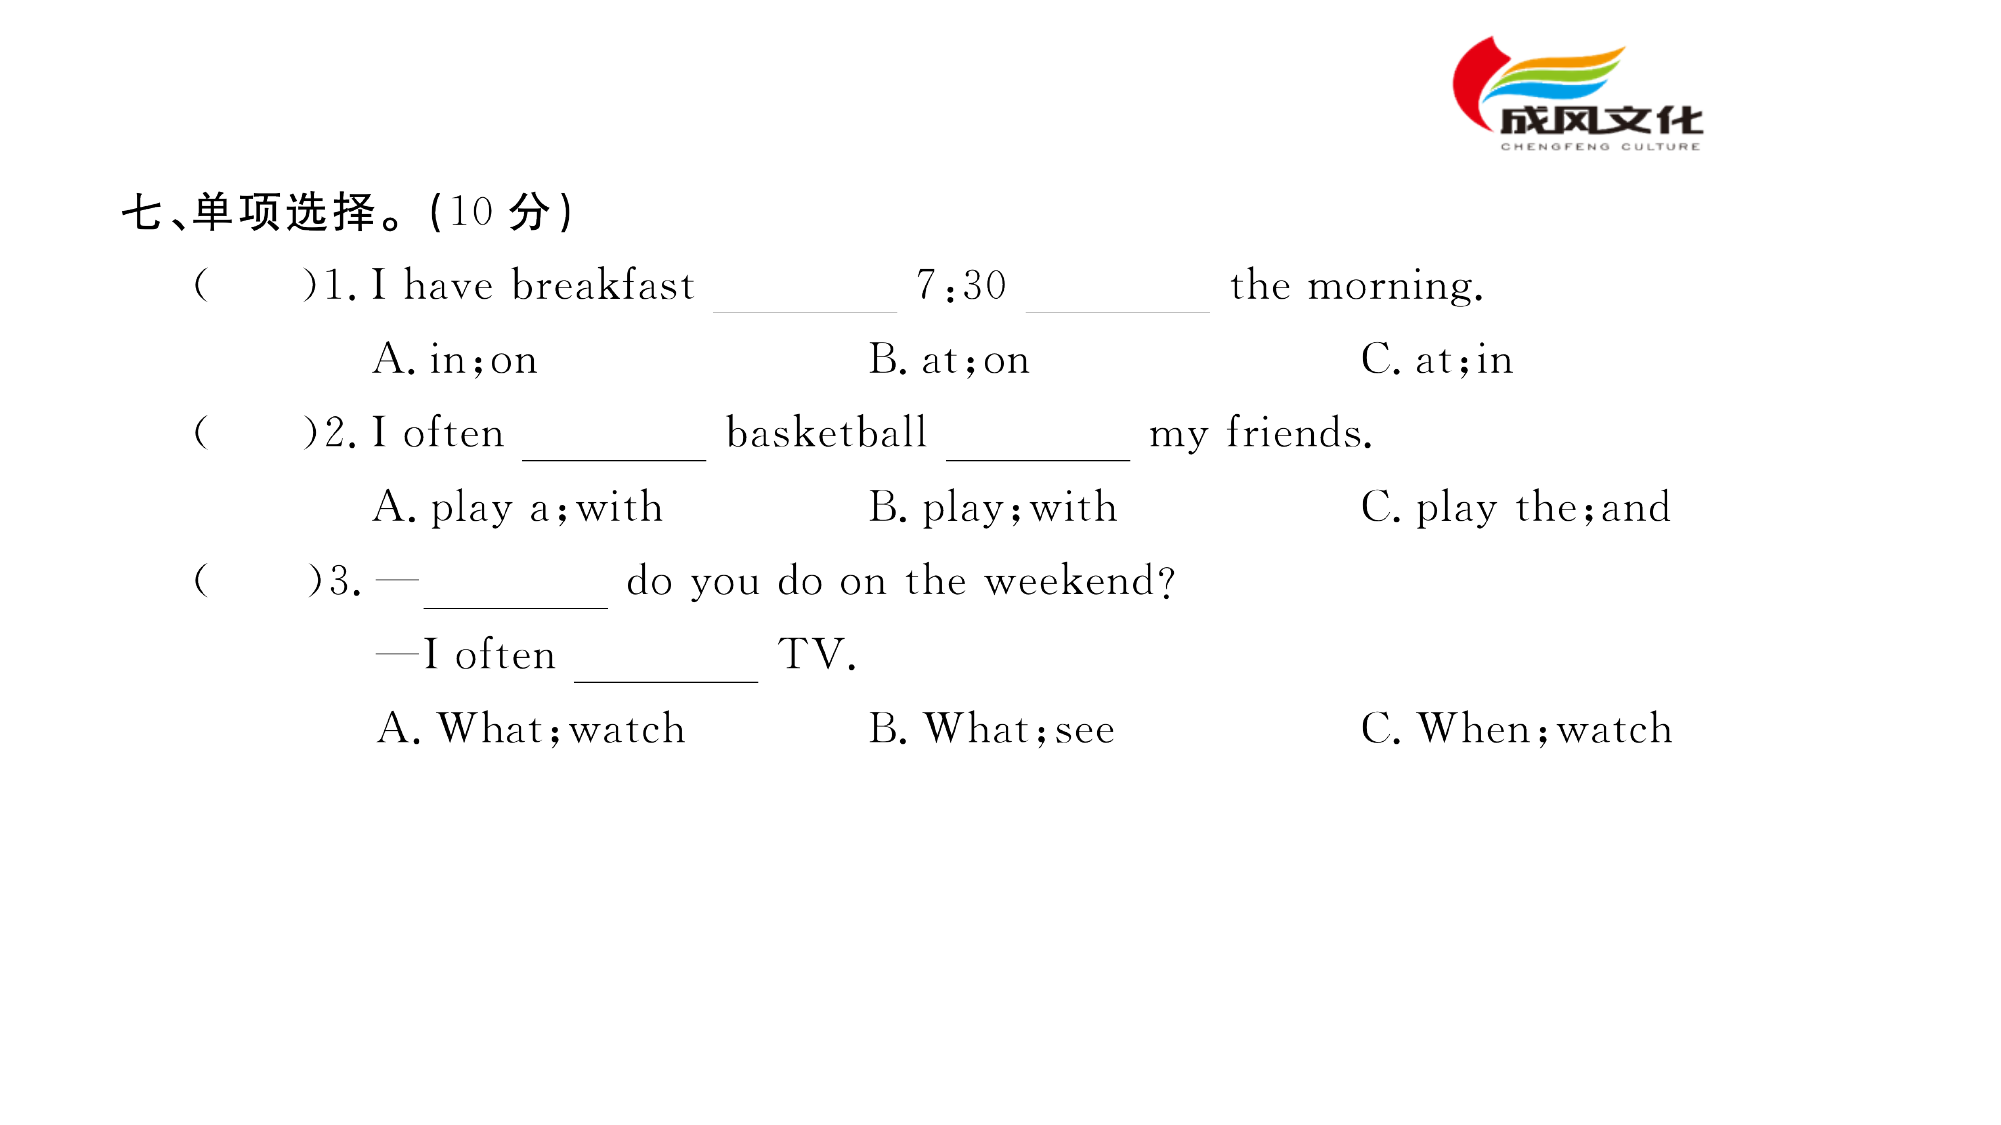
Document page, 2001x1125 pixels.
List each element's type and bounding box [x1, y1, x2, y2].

picture [118, 30, 2000, 759]
